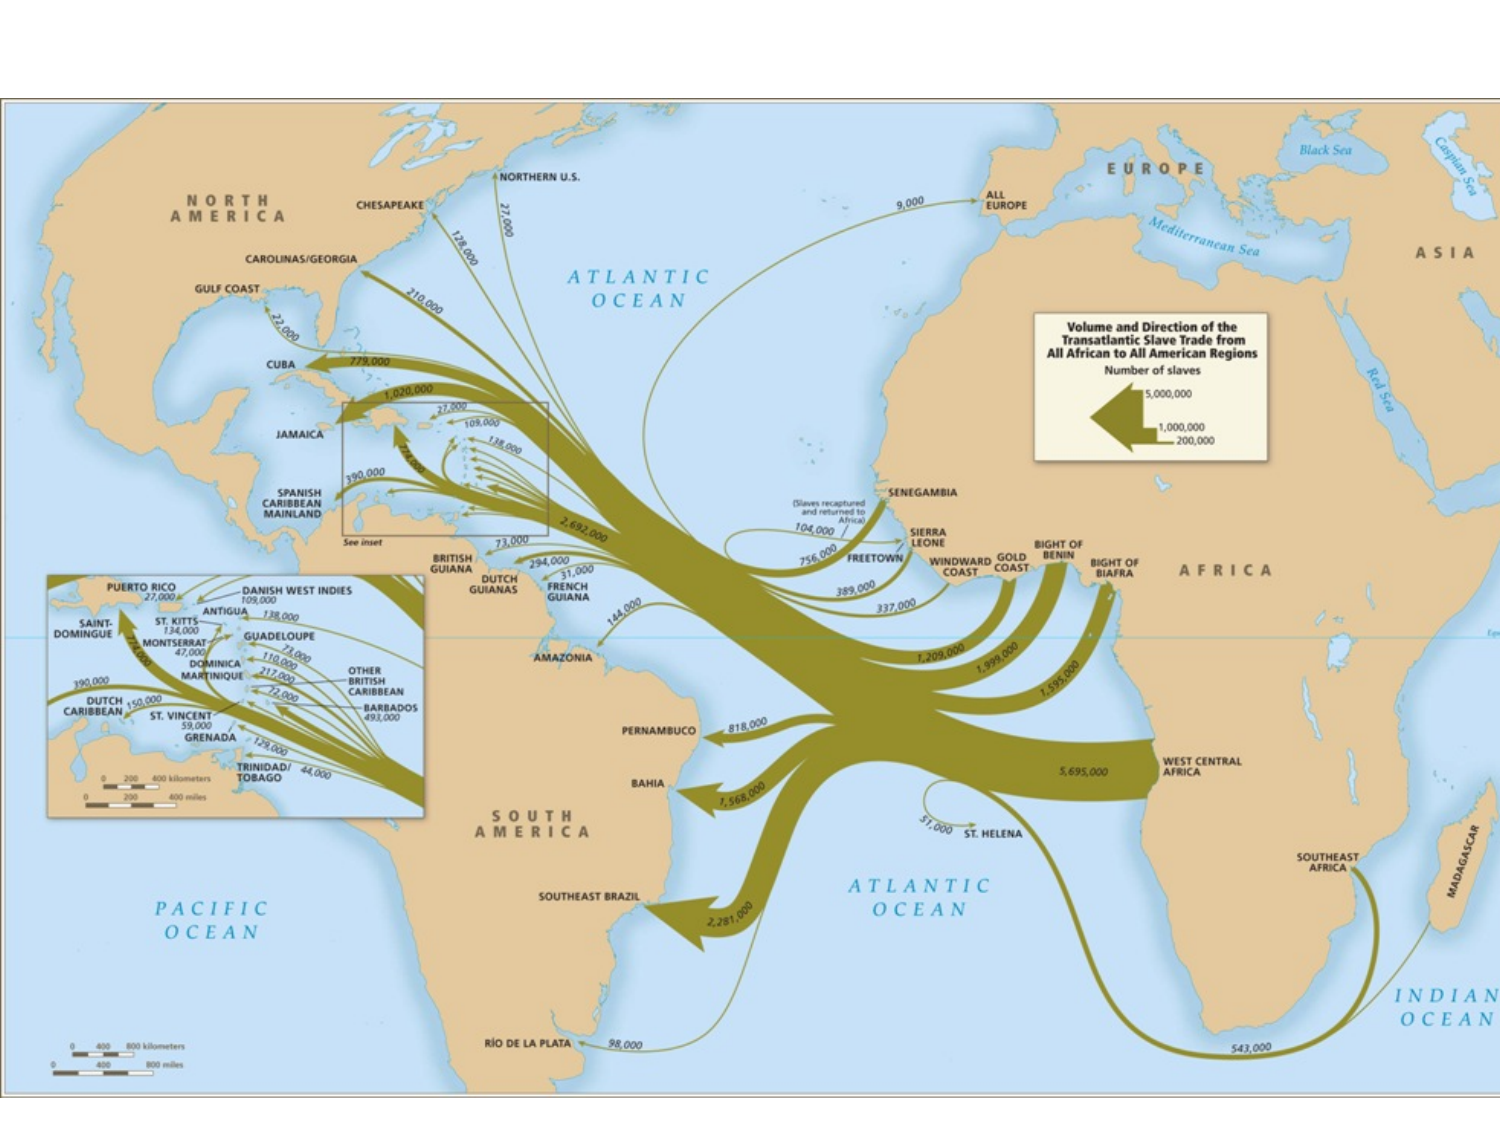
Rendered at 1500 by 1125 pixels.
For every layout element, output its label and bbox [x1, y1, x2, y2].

picture [0, 98, 1500, 1098]
